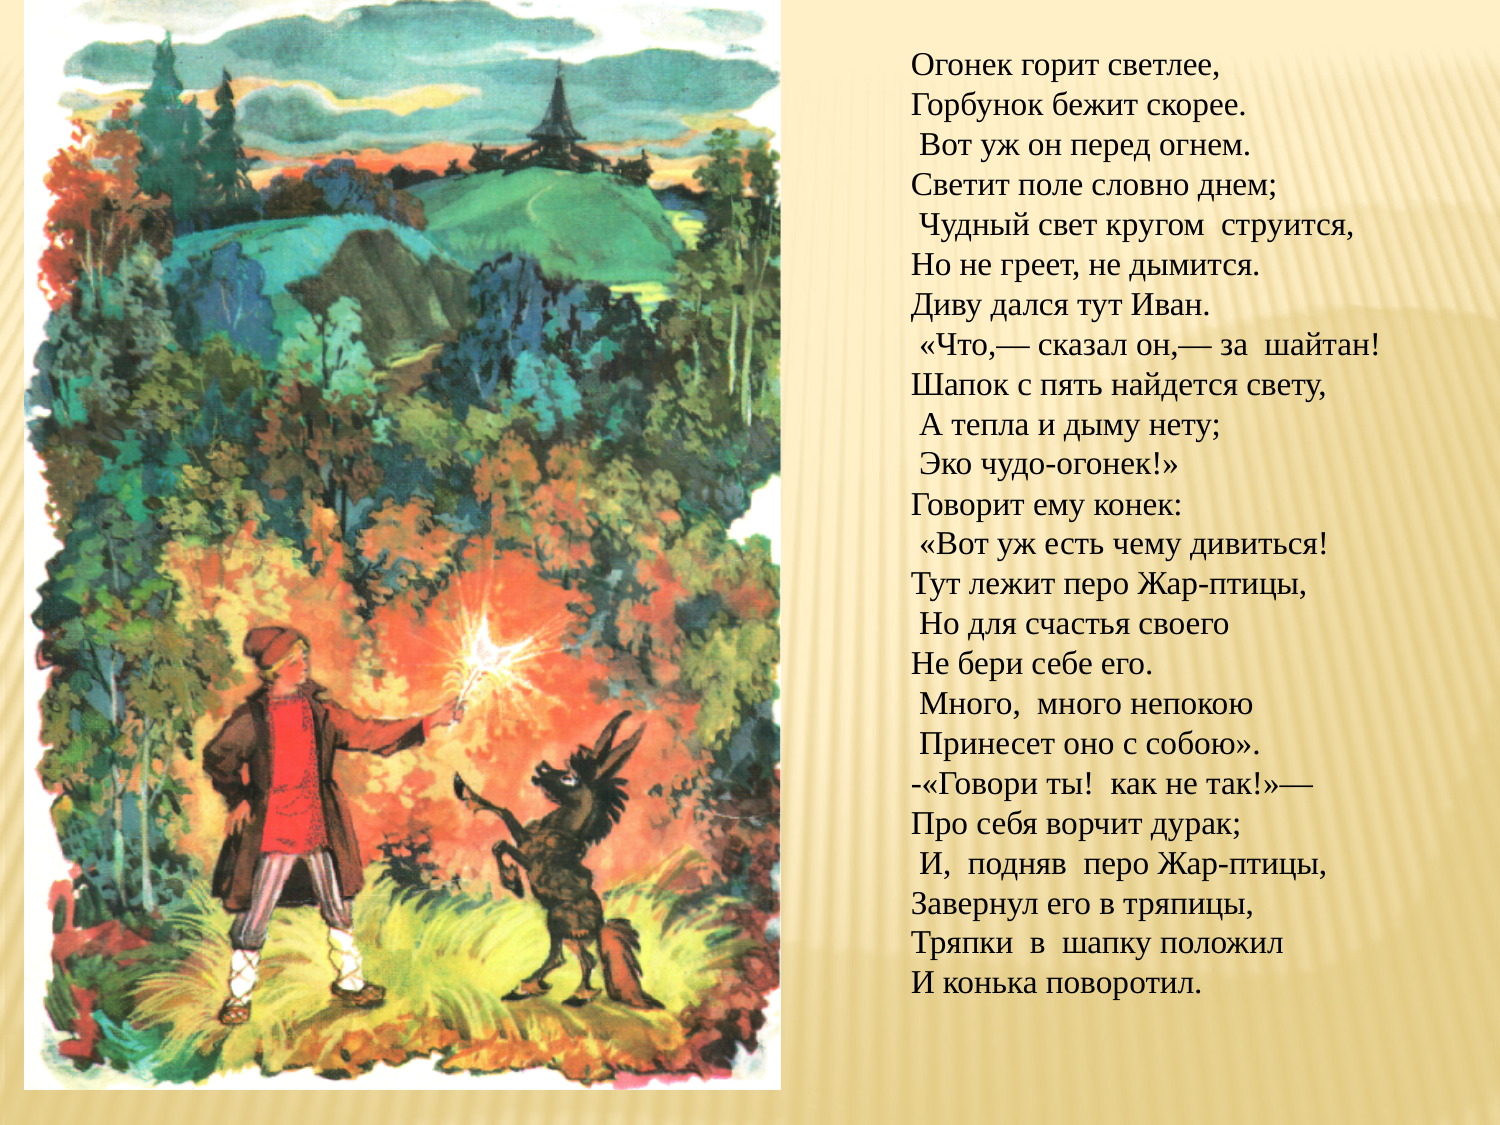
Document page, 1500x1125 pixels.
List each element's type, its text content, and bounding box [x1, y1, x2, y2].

text_box Огонек горит светлее, Горбунок бежит скорее. Вот уж он перед огнем. Светит поле словно днем; Чудный свет кругом струится, Но не греет, не дымится. Диву дался тут Иван. «Что,— сказал он,— за шайтан! Шапок с пять найдется свету, А тепла и дыму нету; Эко чудо-огонек!» Говорит ему конек: «Вот уж есть чему дивиться! Тут лежит перо Жар-птицы, Но для счастья своего Не бери себе его. Много, много непокою Принесет оно с собою». -«Говори ты! как не так!»— Про себя ворчит дурак; И, подняв перо Жар-птицы, Завернул его в тряпицы, Тряпки в шапку положил И конька поворотил. [867, 35, 1418, 1008]
picture [23, 0, 782, 1091]
